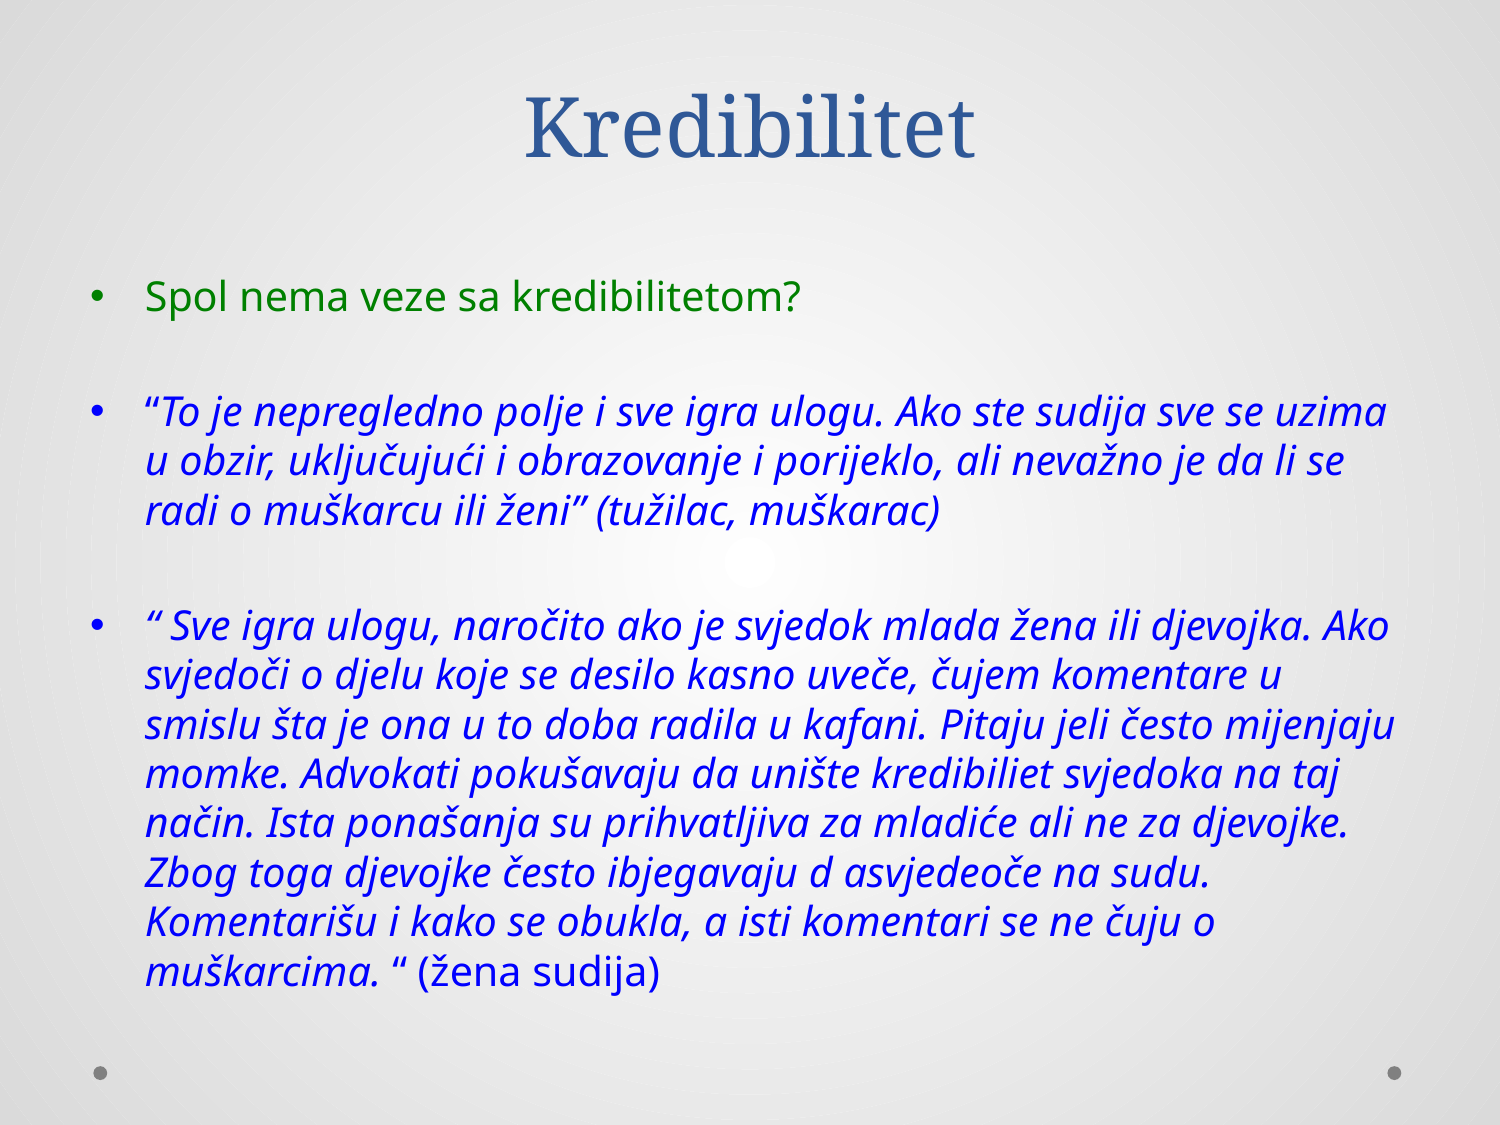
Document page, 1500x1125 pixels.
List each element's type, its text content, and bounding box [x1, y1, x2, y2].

title Kredibilitet [75, 76, 1425, 182]
list Spol nema veze sa kredibilitetom? “To je nepregledno polje i sve igra ulogu. Ako ste sudija sve se uzima u obzir, uključujući i obrazovanje i porijeklo, ali nevažno je da li se radi o muškarcu ili ženi” (tužilac, muškarac) “ Sve igra ulogu, naročito ako je svjedok mlada žena ili djevojka. Ako svjedoči o djelu koje se desilo kasno uveče, čujem komentare u smislu šta je ona u to doba radila u kafani. Pitaju jeli često mijenjaju momke. Advokati pokušavaju da unište kredibiliet svjedoka na taj način. Ista ponašanja su prihvatljiva za mladiće ali ne za djevojke. Zbog toga djevojke često ibjegavaju d asvjedeoče na sudu. Komentarišu i kako se obukla, a isti komentari se ne čuju o muškarcima. “ (žena sudija) [75, 205, 1425, 1005]
